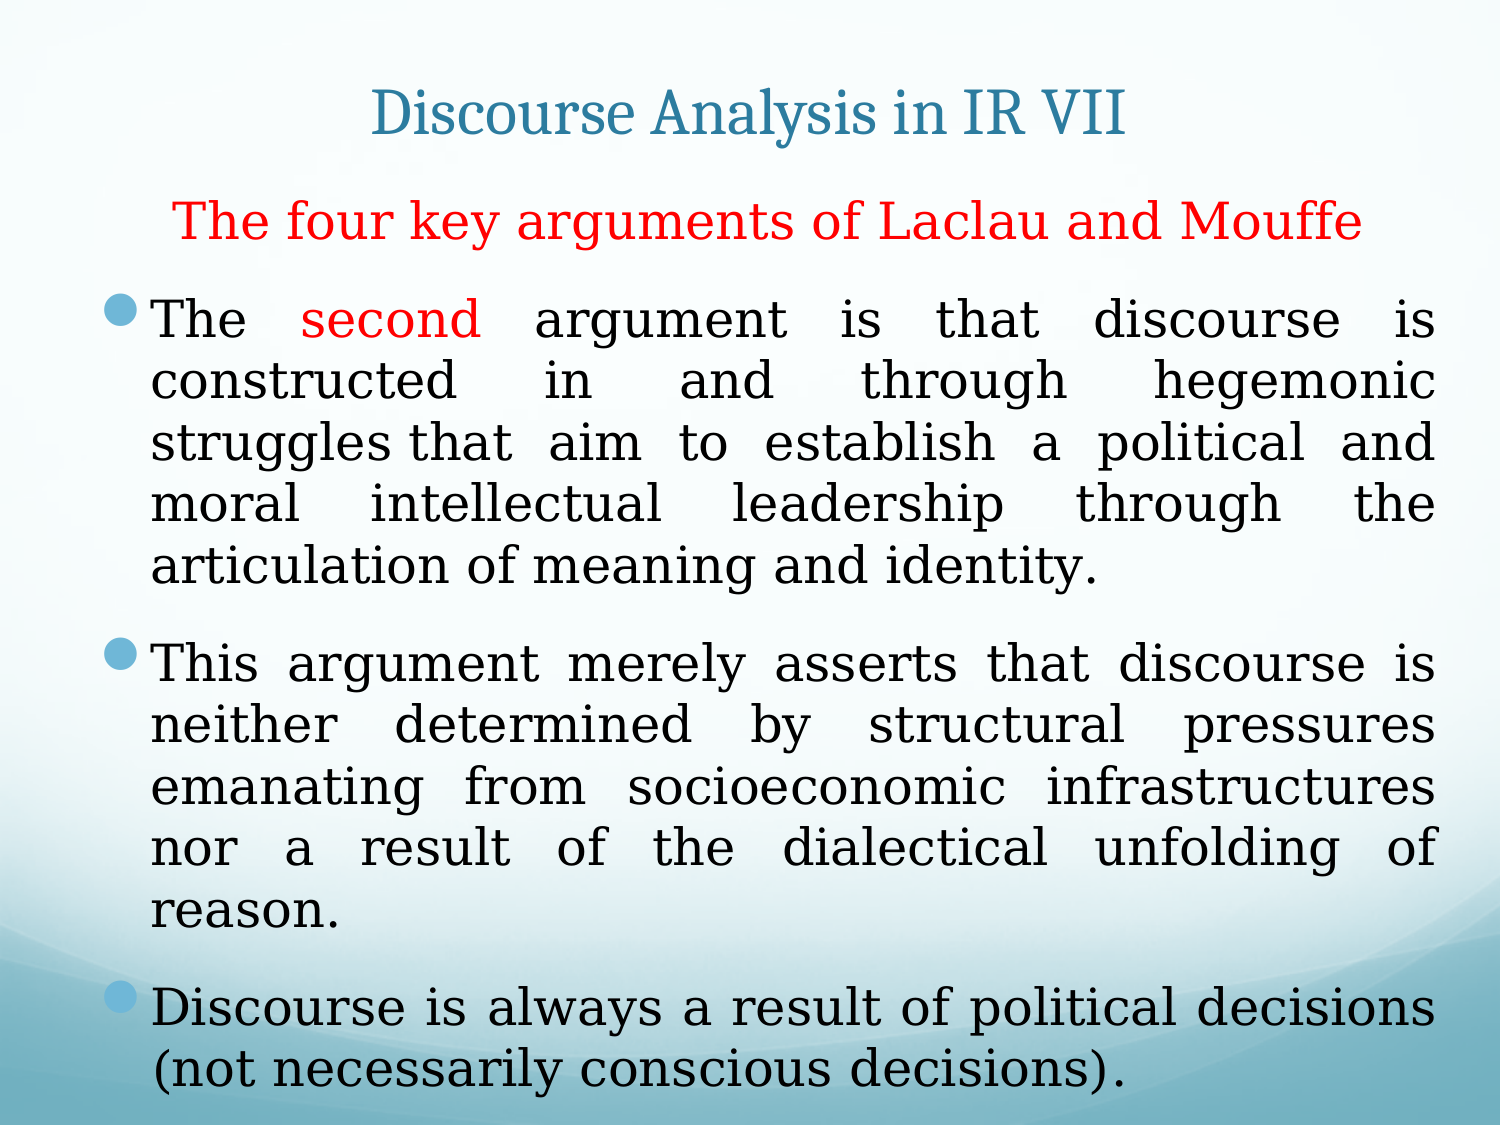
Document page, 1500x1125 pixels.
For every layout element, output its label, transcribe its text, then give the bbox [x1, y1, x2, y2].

list The four key arguments of Laclau and Mouffe The second argument is that discourse is constructed in and through hegemonic struggles that aim to establish a political and moral intellectual leadership through the articulation of meaning and identity. This argument merely asserts that discourse is neither determined by structural pressures emanating from socioeconomic infrastructures nor a result of the dialectical unfolding of reason. Discourse is always a result of political decisions (not necessarily conscious decisions). [84, 180, 1453, 1105]
title Discourse Analysis in IR VII [90, 52, 1410, 163]
